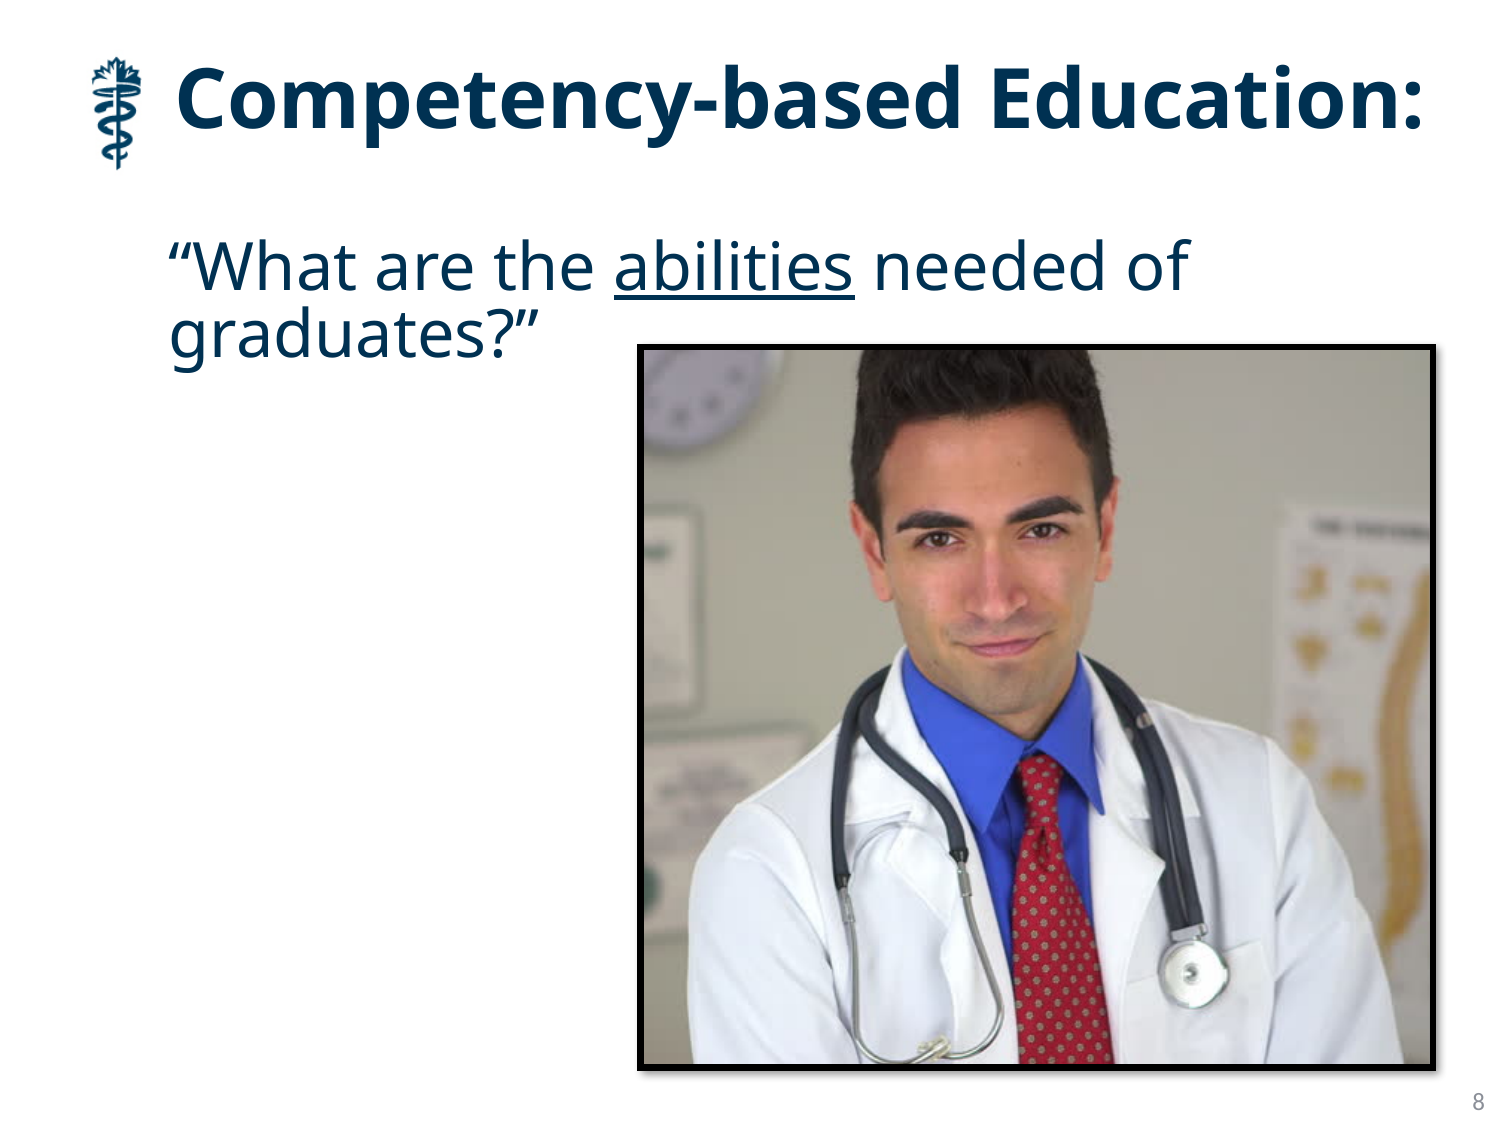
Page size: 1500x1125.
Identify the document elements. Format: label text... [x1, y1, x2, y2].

title Competency-based Education: [159, 1, 1500, 189]
slide_number 8 [1412, 1073, 1500, 1125]
picture [59, 49, 159, 176]
list “What are the abilities needed of graduates?” [116, 229, 1353, 972]
picture [643, 349, 1430, 1065]
